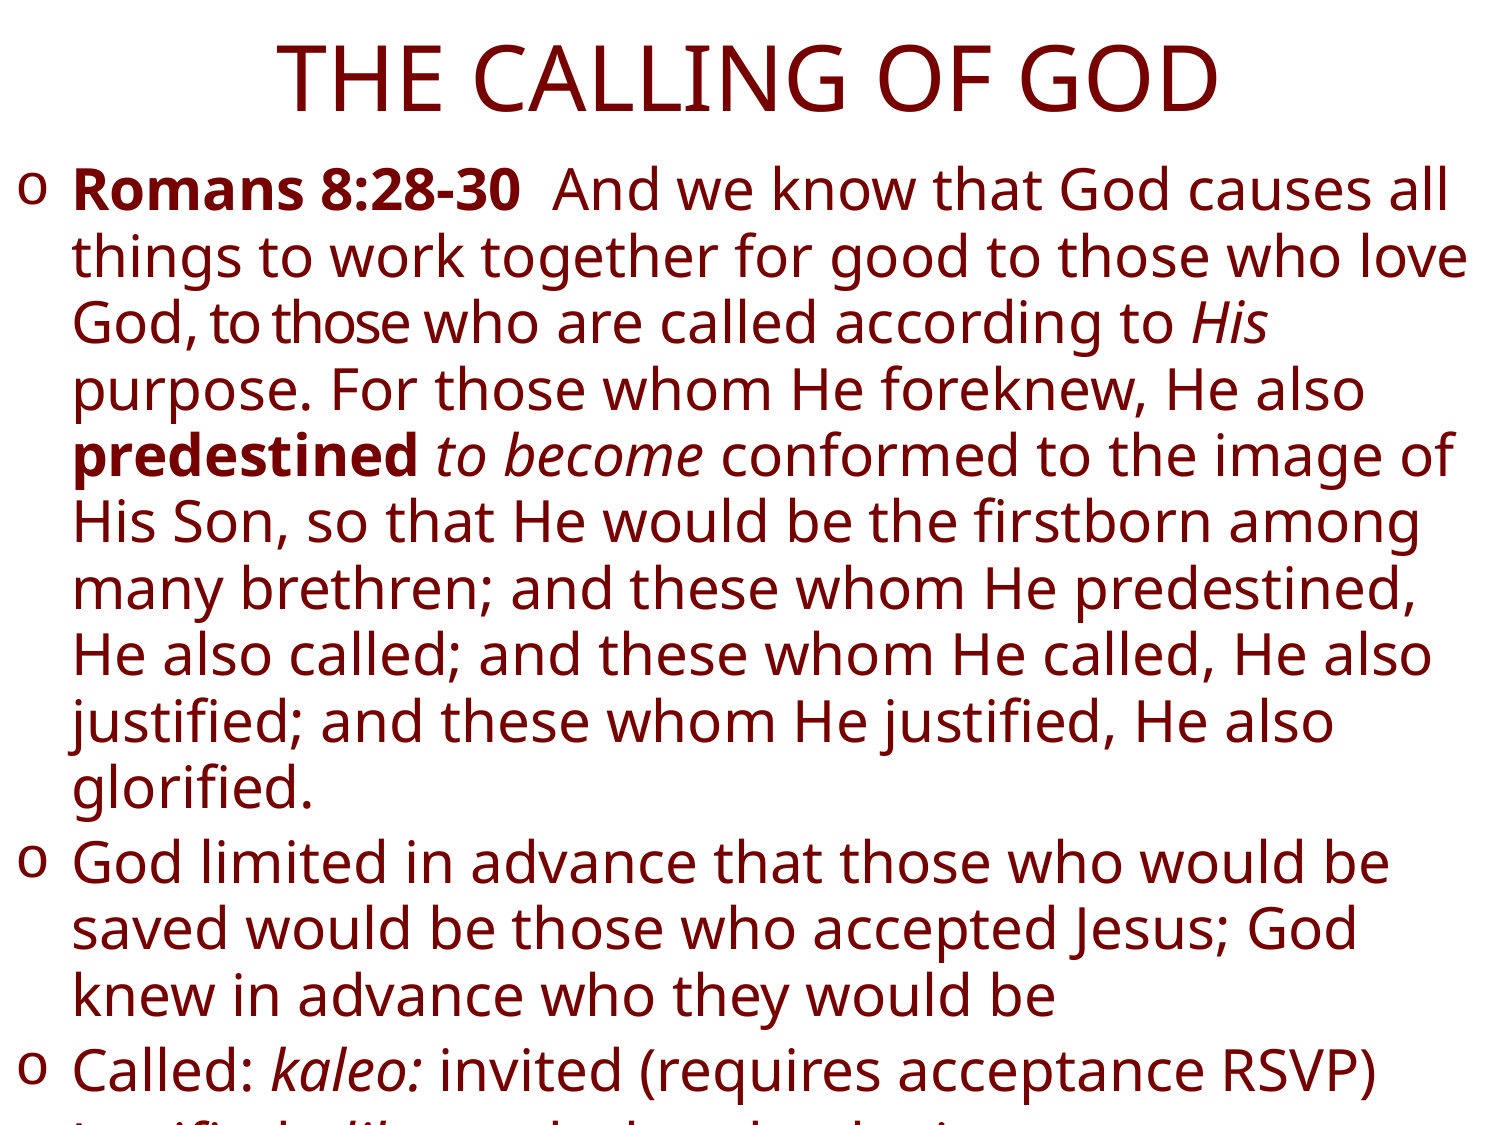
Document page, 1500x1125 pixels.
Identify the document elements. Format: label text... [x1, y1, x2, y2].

list Romans 8:28-30 And we know that God causes all things to work together for good to those who love God, to those who are called according to His purpose. For those whom He foreknew, He also predestined to become conformed to the image of His Son, so that He would be the firstborn among many brethren; and these whom He predestined, He also called; and these whom He called, He also justified; and these whom He justified, He also glorified. God limited in advance that those who would be saved would be those who accepted Jesus; God knew in advance who they would be Called: kaleo: invited (requires acceptance RSVP) Justified: dikaoo: declared to be innocent [0, 149, 1500, 1125]
title THE CALLING OF GOD [0, 0, 1500, 149]
